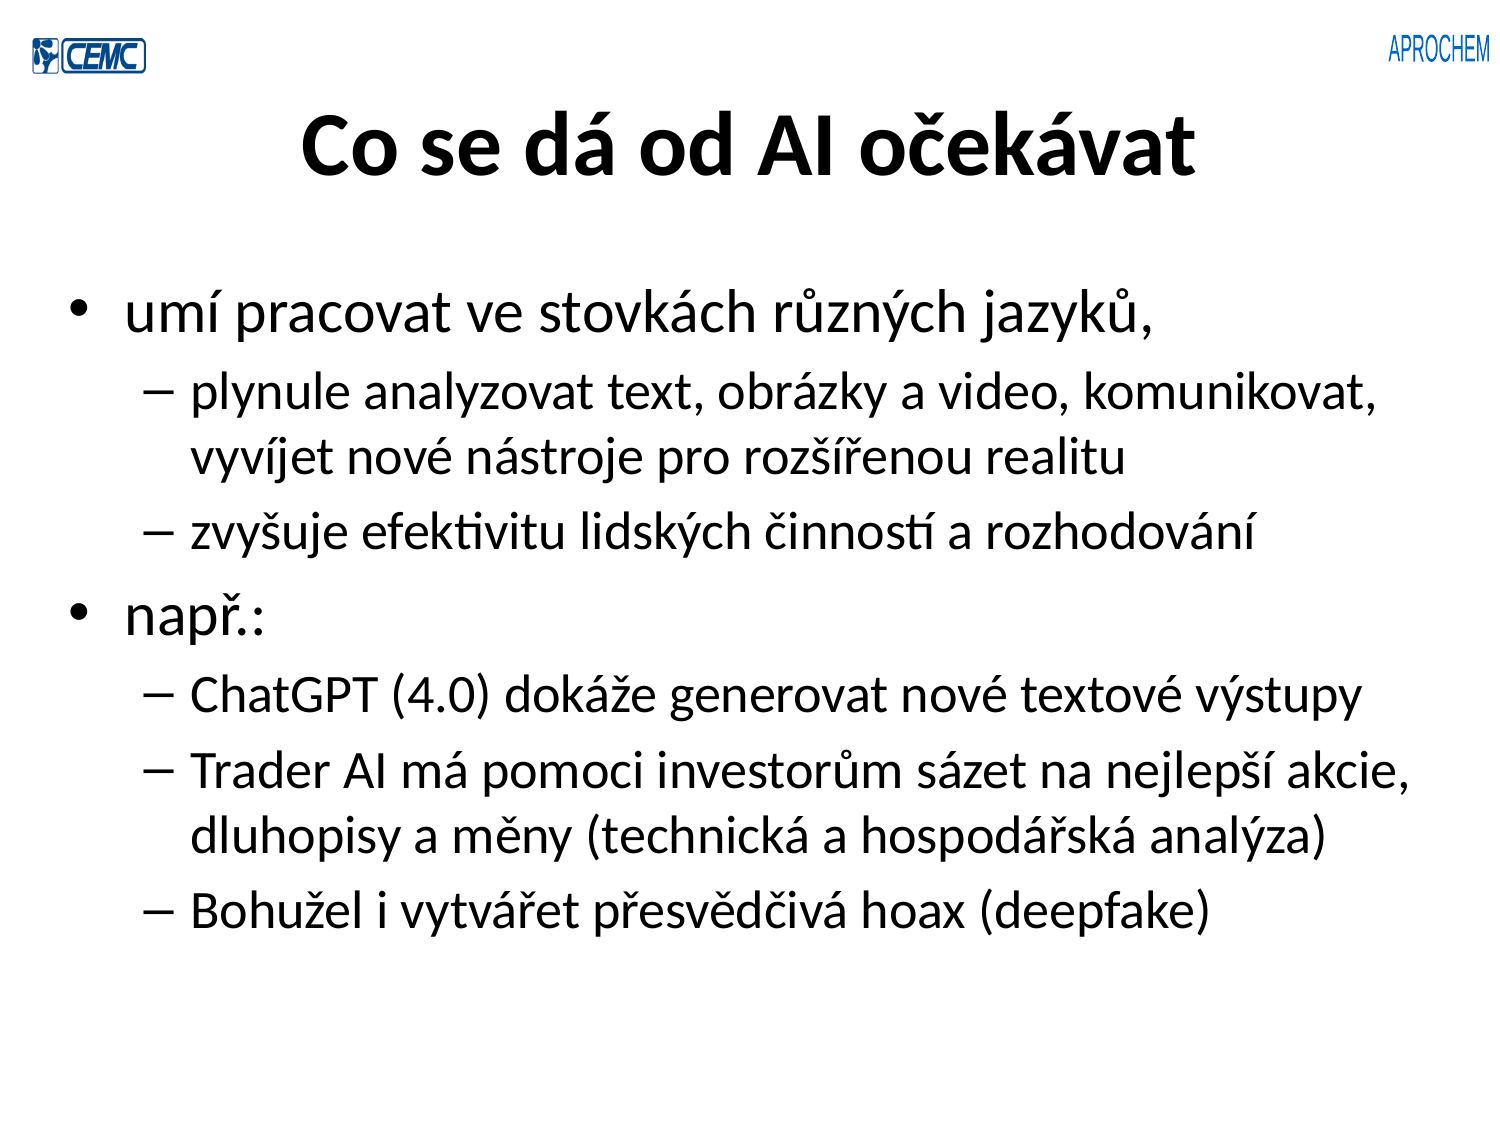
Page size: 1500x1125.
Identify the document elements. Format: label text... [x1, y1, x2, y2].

title Co se dá od AI očekávat [75, 45, 1425, 233]
list umí pracovat ve stovkách různých jazyků, plynule analyzovat text, obrázky a video, komunikovat, vyvíjet nové nástroje pro rozšířenou realitu zvyšuje efektivitu lidských činností a rozhodování např.: ChatGPT (4.0) dokáže generovat nové textové výstupy Trader AI má pomoci investorům sázet na nejlepší akcie, dluhopisy a měny (technická a hospodářská analýza) Bohužel i vytvářet přesvědčivá hoax (deepfake) [53, 262, 1447, 1005]
picture [32, 38, 146, 74]
text_box APROCHEM [1477, 34, 1489, 62]
